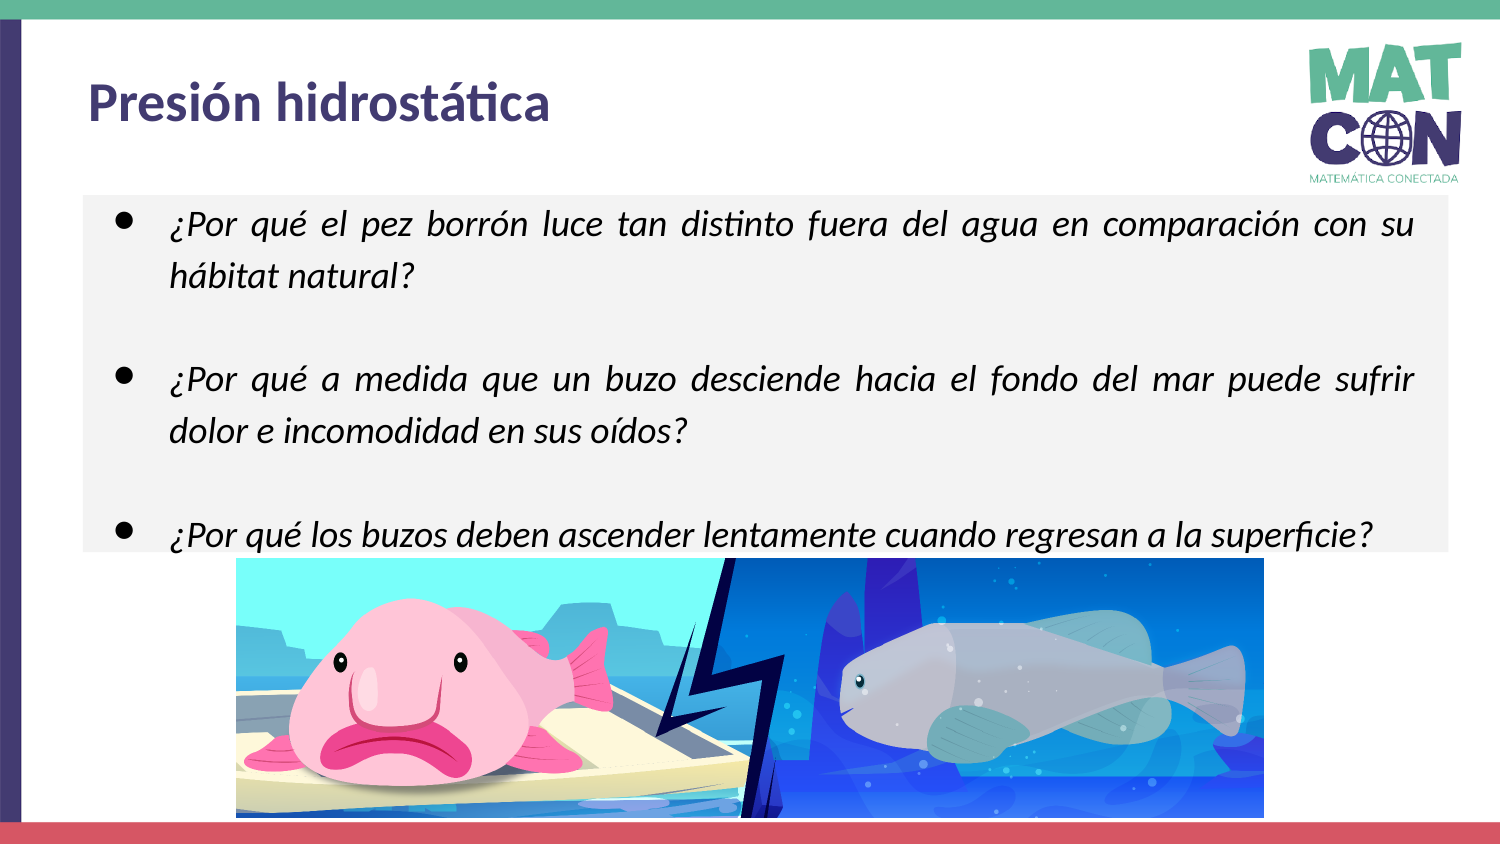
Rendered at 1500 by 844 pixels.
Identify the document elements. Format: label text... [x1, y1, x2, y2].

text_box ¿Por qué el pez borrón luce tan distinto fuera del agua en comparación con su hábitat natural? ¿Por qué a medida que un buzo desciende hacia el fondo del mar puede sufrir dolor e incomodidad en sus oídos? ¿Por qué los buzos deben ascender lentamente cuando regresan a la superficie? [82, 195, 1449, 553]
picture [0, 0, 1500, 844]
text_box Presión hidrostática [77, 59, 757, 139]
